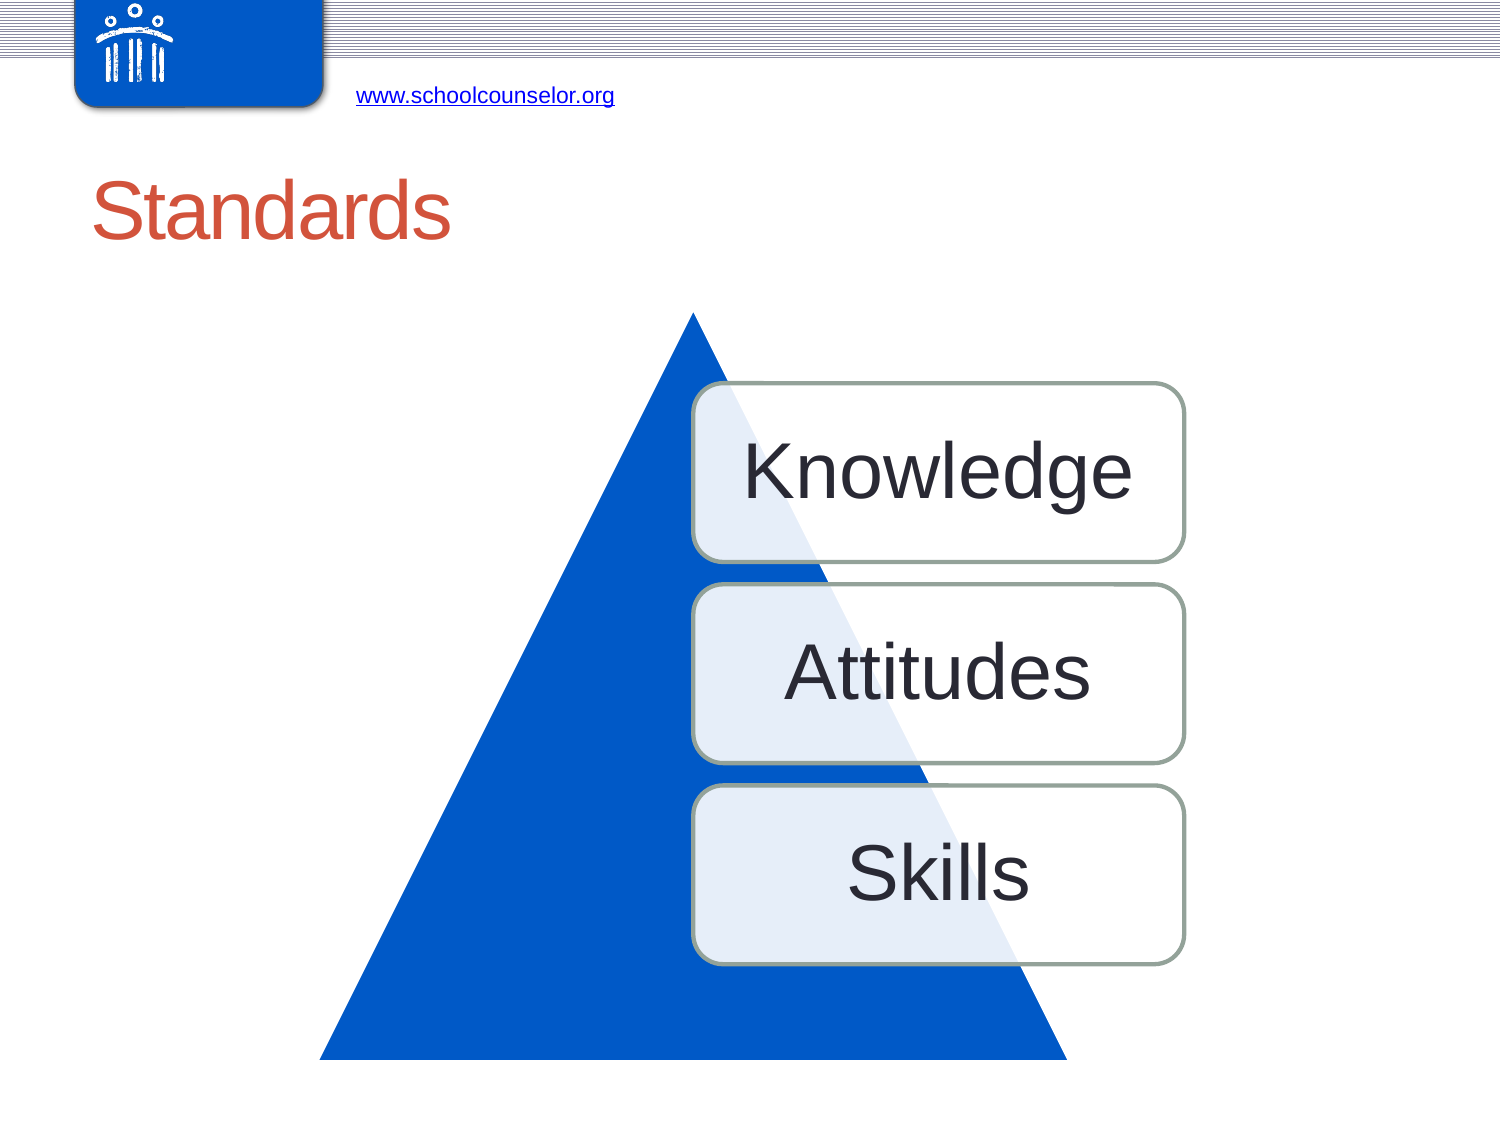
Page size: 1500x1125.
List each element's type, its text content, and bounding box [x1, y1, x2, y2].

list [74, 306, 1426, 1063]
title Standards [75, 125, 1425, 288]
